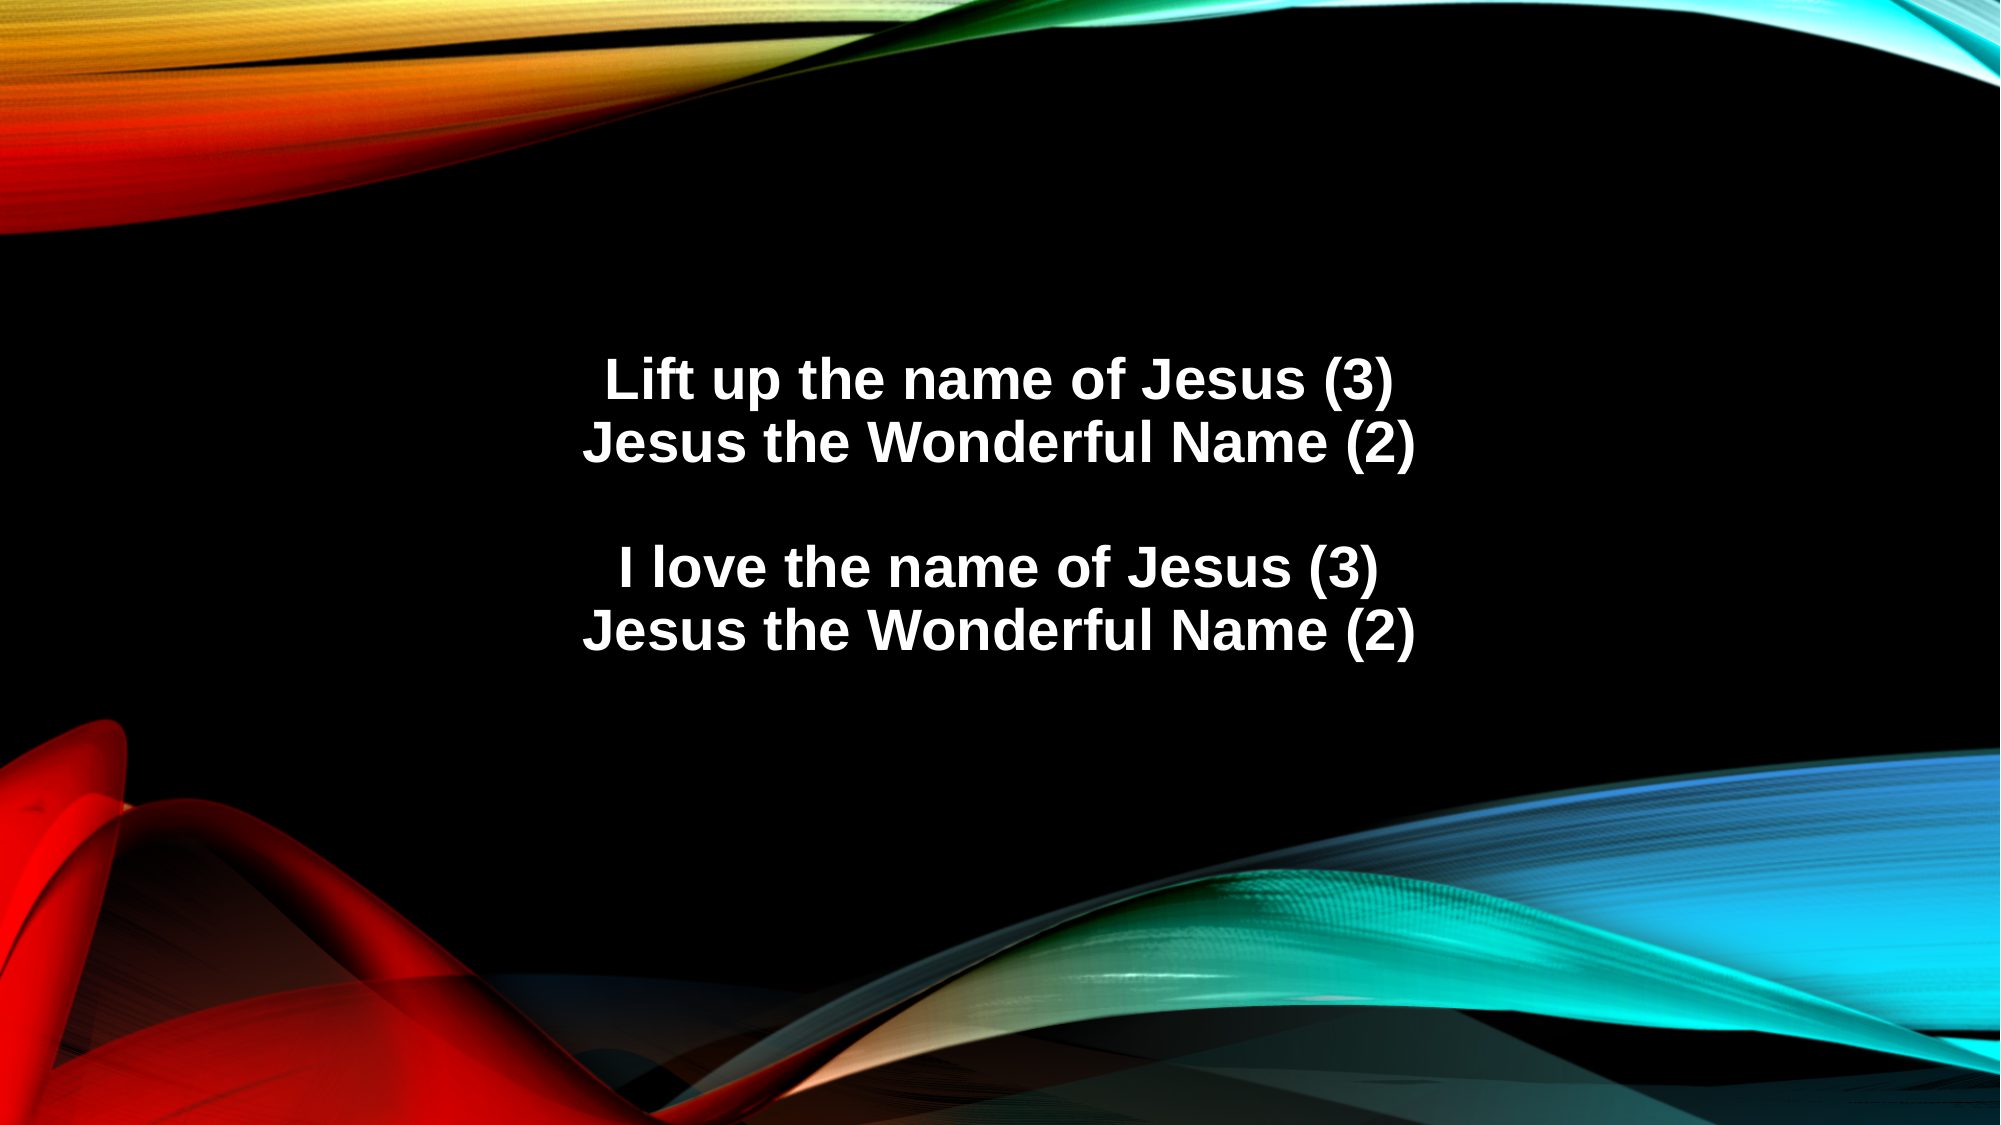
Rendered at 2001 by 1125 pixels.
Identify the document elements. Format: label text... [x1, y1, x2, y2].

subtitle Lift up the name of Jesus (3) Jesus the Wonderful Name (2) I love the name of Jesus (3) Jesus the Wonderful Name (2) [0, 0, 2000, 1125]
